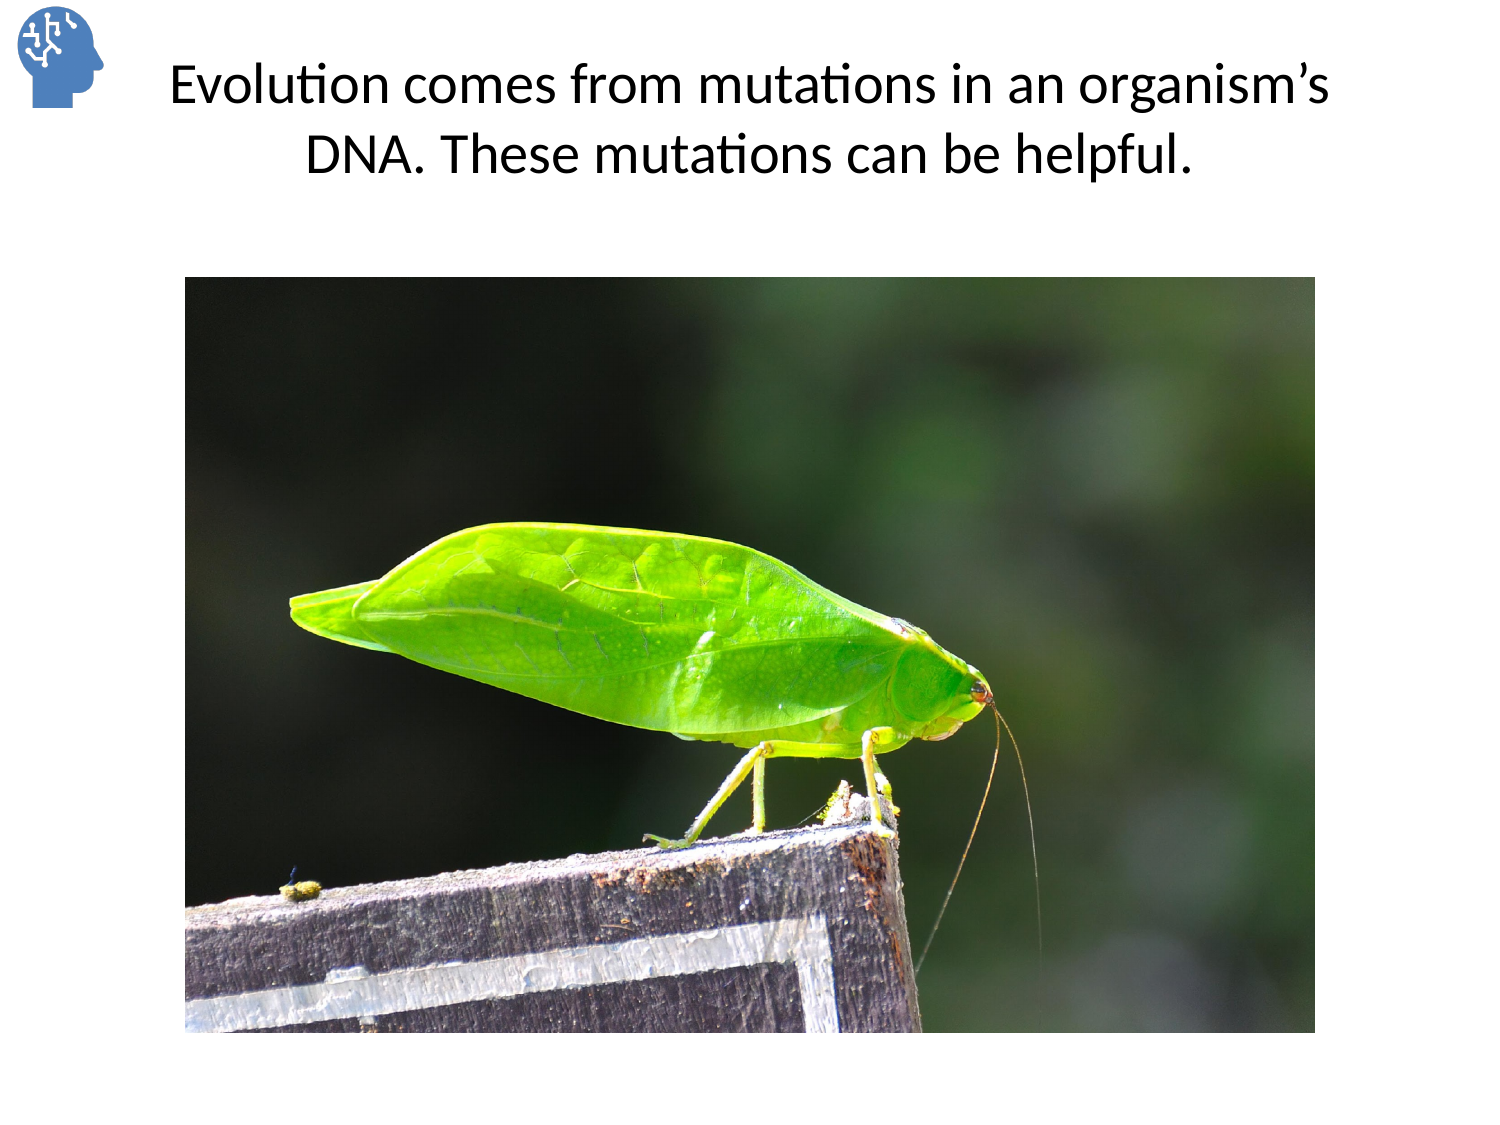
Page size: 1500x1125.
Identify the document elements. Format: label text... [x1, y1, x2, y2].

text_box Evolution comes from mutations in an organism’s DNA. These mutations can be helpful. [94, 38, 1406, 193]
picture [185, 277, 1315, 1034]
text_box [0, 0, 118, 118]
